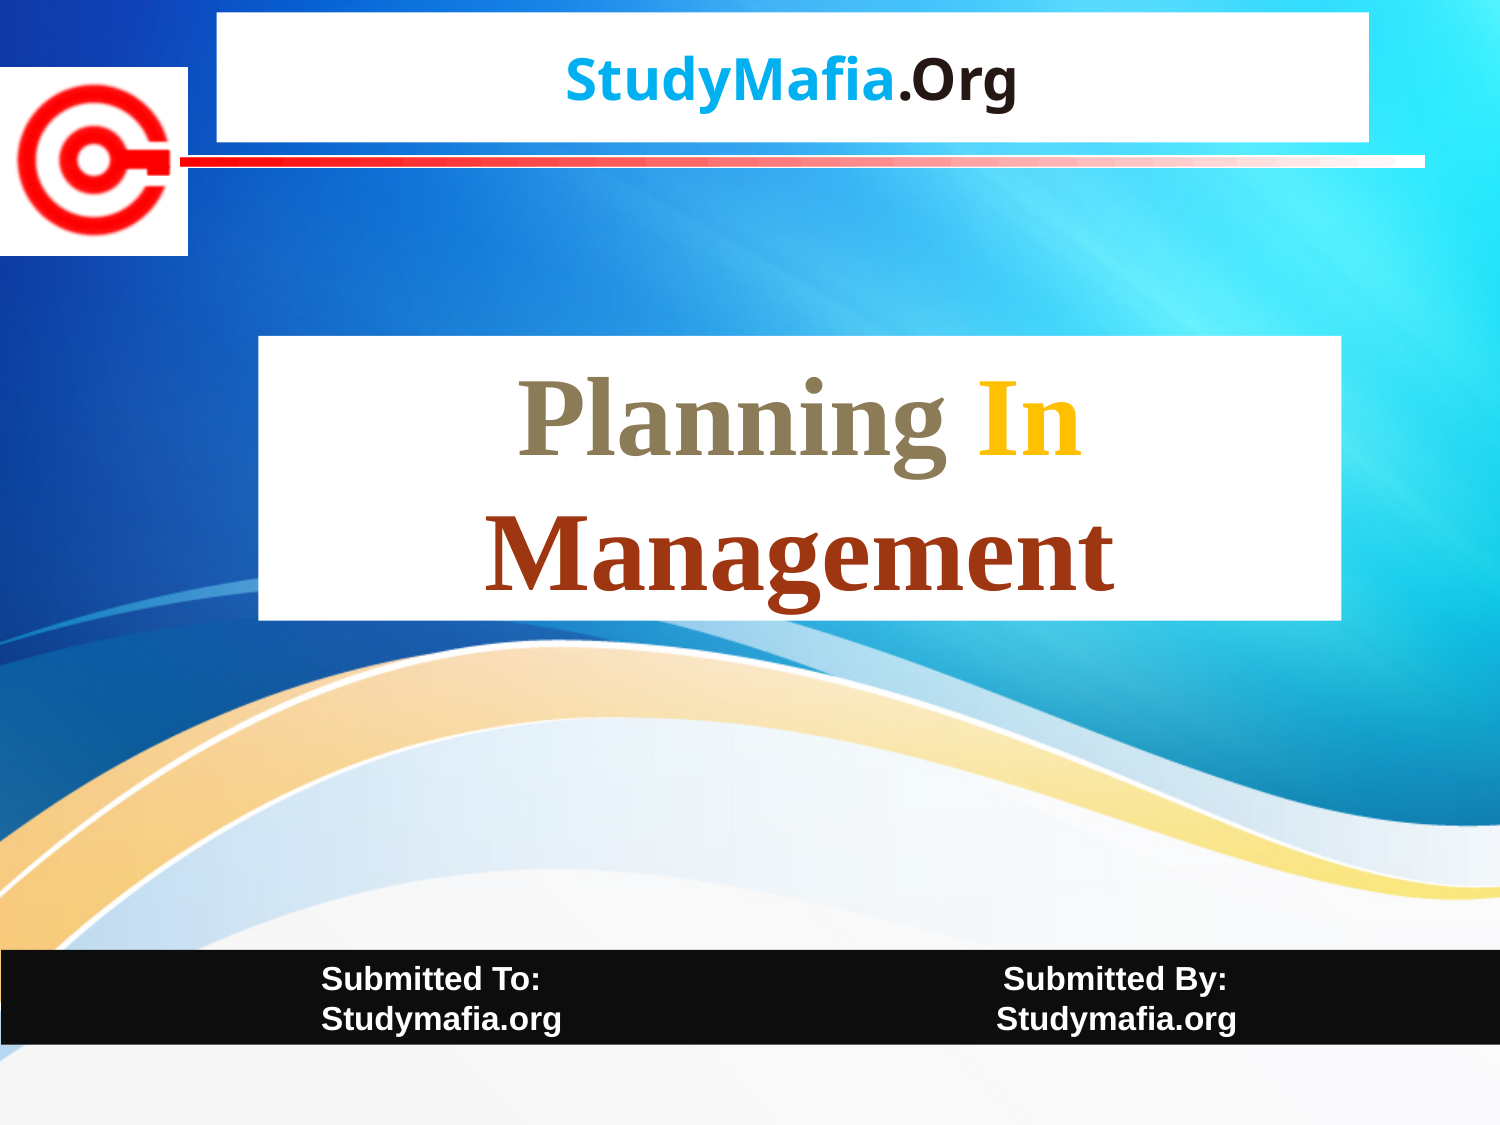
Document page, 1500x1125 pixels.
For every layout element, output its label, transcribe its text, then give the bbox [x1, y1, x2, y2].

text_box StudyMafia.Org [216, 12, 1369, 143]
text_box Submitted To: Submitted By: Studymafia.org Studymafia.org [1, 949, 1500, 1045]
picture [0, 0, 1500, 1125]
text_box Planning In Management [258, 335, 1342, 621]
